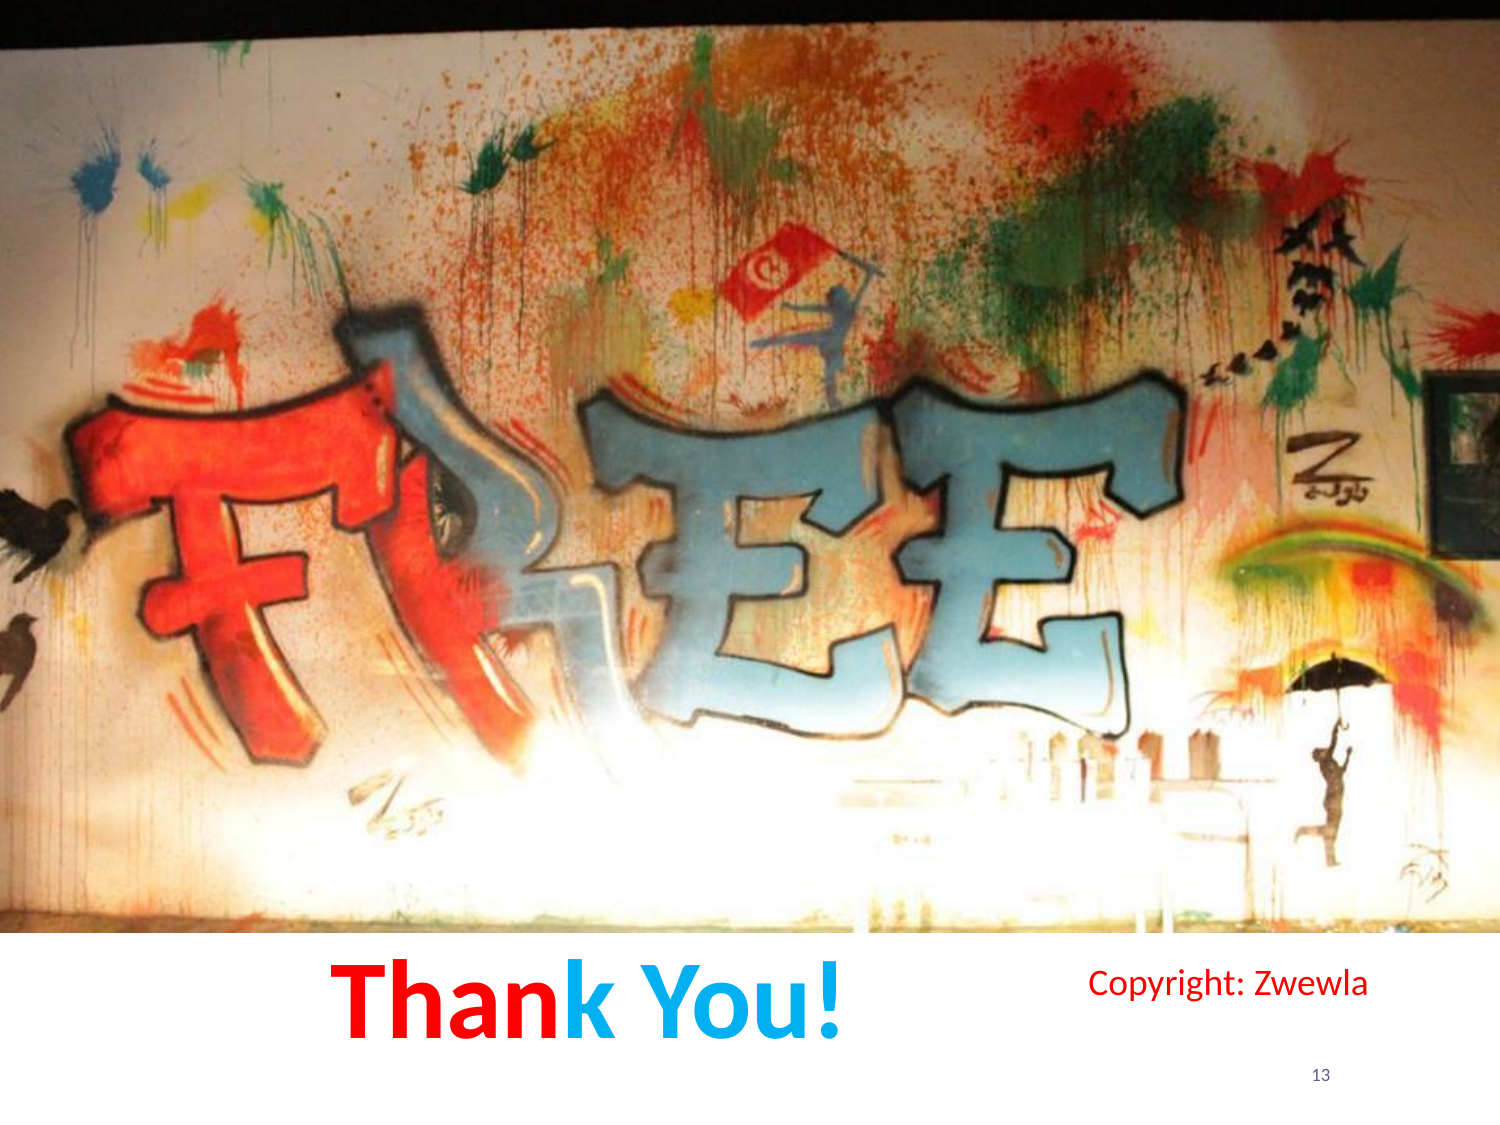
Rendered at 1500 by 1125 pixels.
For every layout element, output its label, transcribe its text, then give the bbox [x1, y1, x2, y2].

text_box Thank You! [204, 933, 975, 1068]
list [0, 0, 1500, 933]
text_box Copyright: Zwewla [1073, 950, 1496, 1010]
